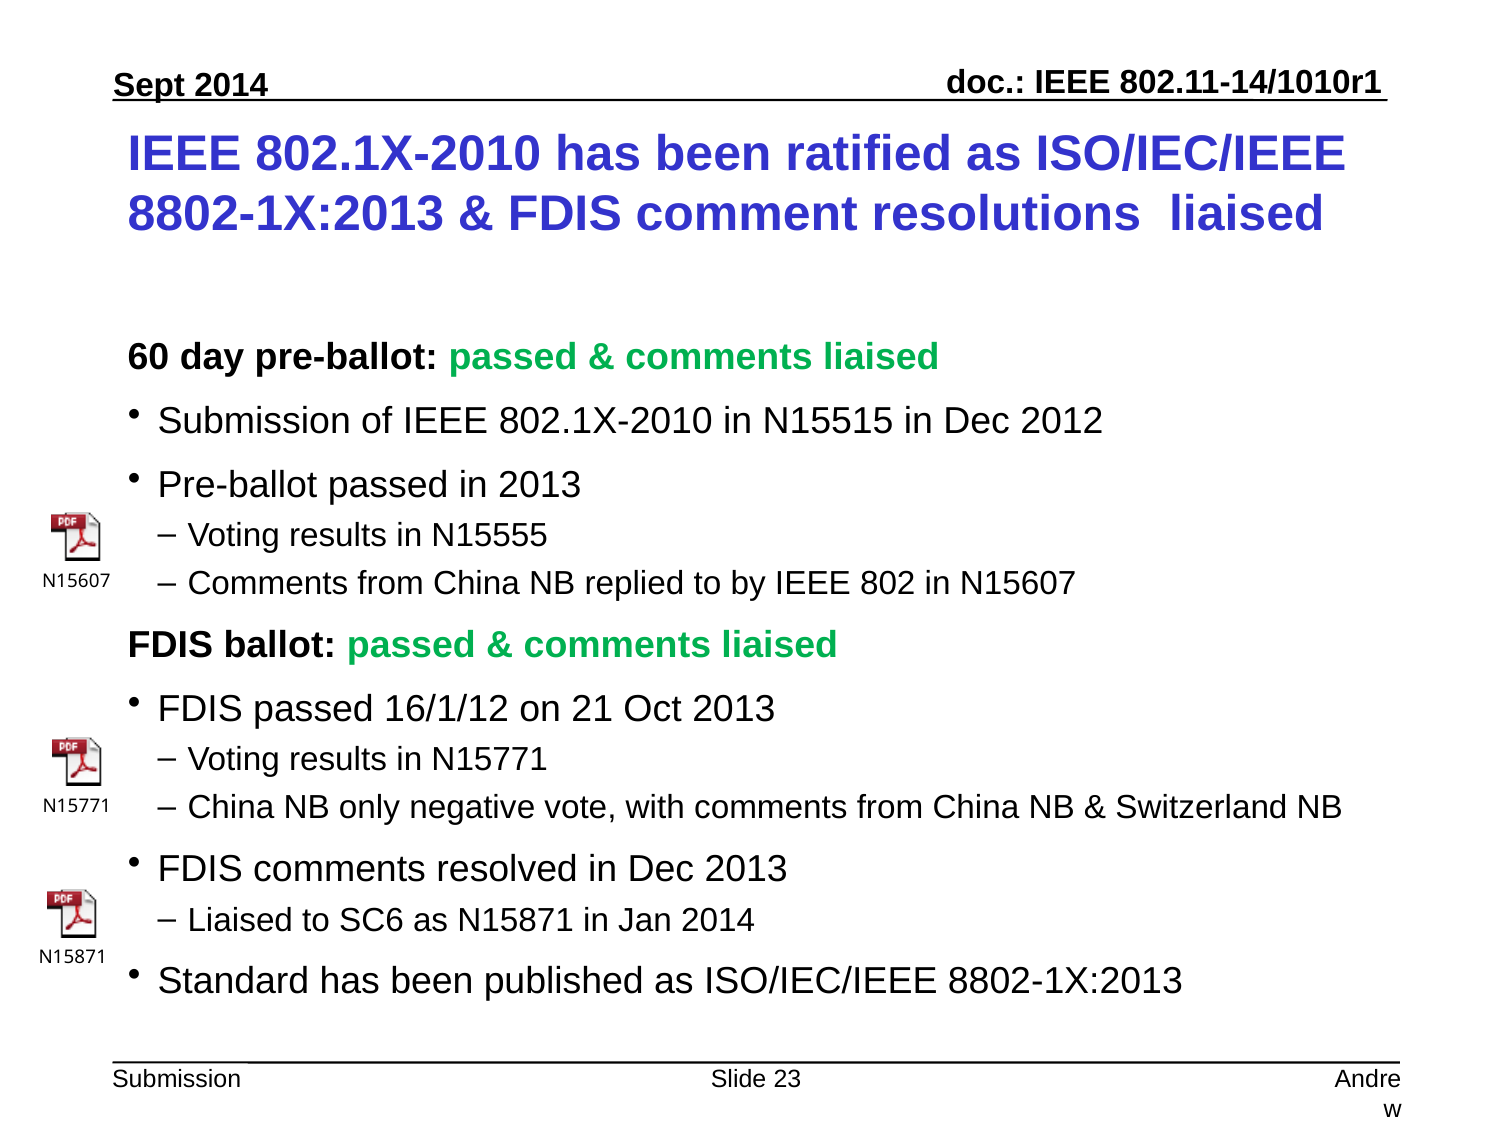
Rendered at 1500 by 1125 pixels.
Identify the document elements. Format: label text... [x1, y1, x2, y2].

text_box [1, 735, 153, 863]
list 60 day pre-ballot: passed & comments liaised Submission of IEEE 802.1X-2010 in N15515 in Dec 2012 Pre-ballot passed in 2013 Voting results in N15555 Comments from China NB replied to by IEEE 802 in N15607 FDIS ballot: passed & comments liaised FDIS passed 16/1/12 on 21 Oct 2013 Voting results in N15771 China NB only negative vote, with comments from China NB & Switzerland NB FDIS comments resolved in Dec 2013 Liaised to SC6 as N15871 in Jan 2014 Standard has been published as ISO/IEC/IEEE 8802-1X:2013 [112, 324, 1388, 1000]
slide_number Slide 23 [709, 1061, 803, 1093]
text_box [0, 887, 148, 1015]
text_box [1, 510, 152, 638]
footer Andrew Myles, Cisco [1320, 1061, 1402, 1093]
title IEEE 802.1X-2010 has been ratified as ISO/IEC/IEEE 8802-1X:2013 & FDIS comment resolutions liaised [112, 112, 1388, 288]
